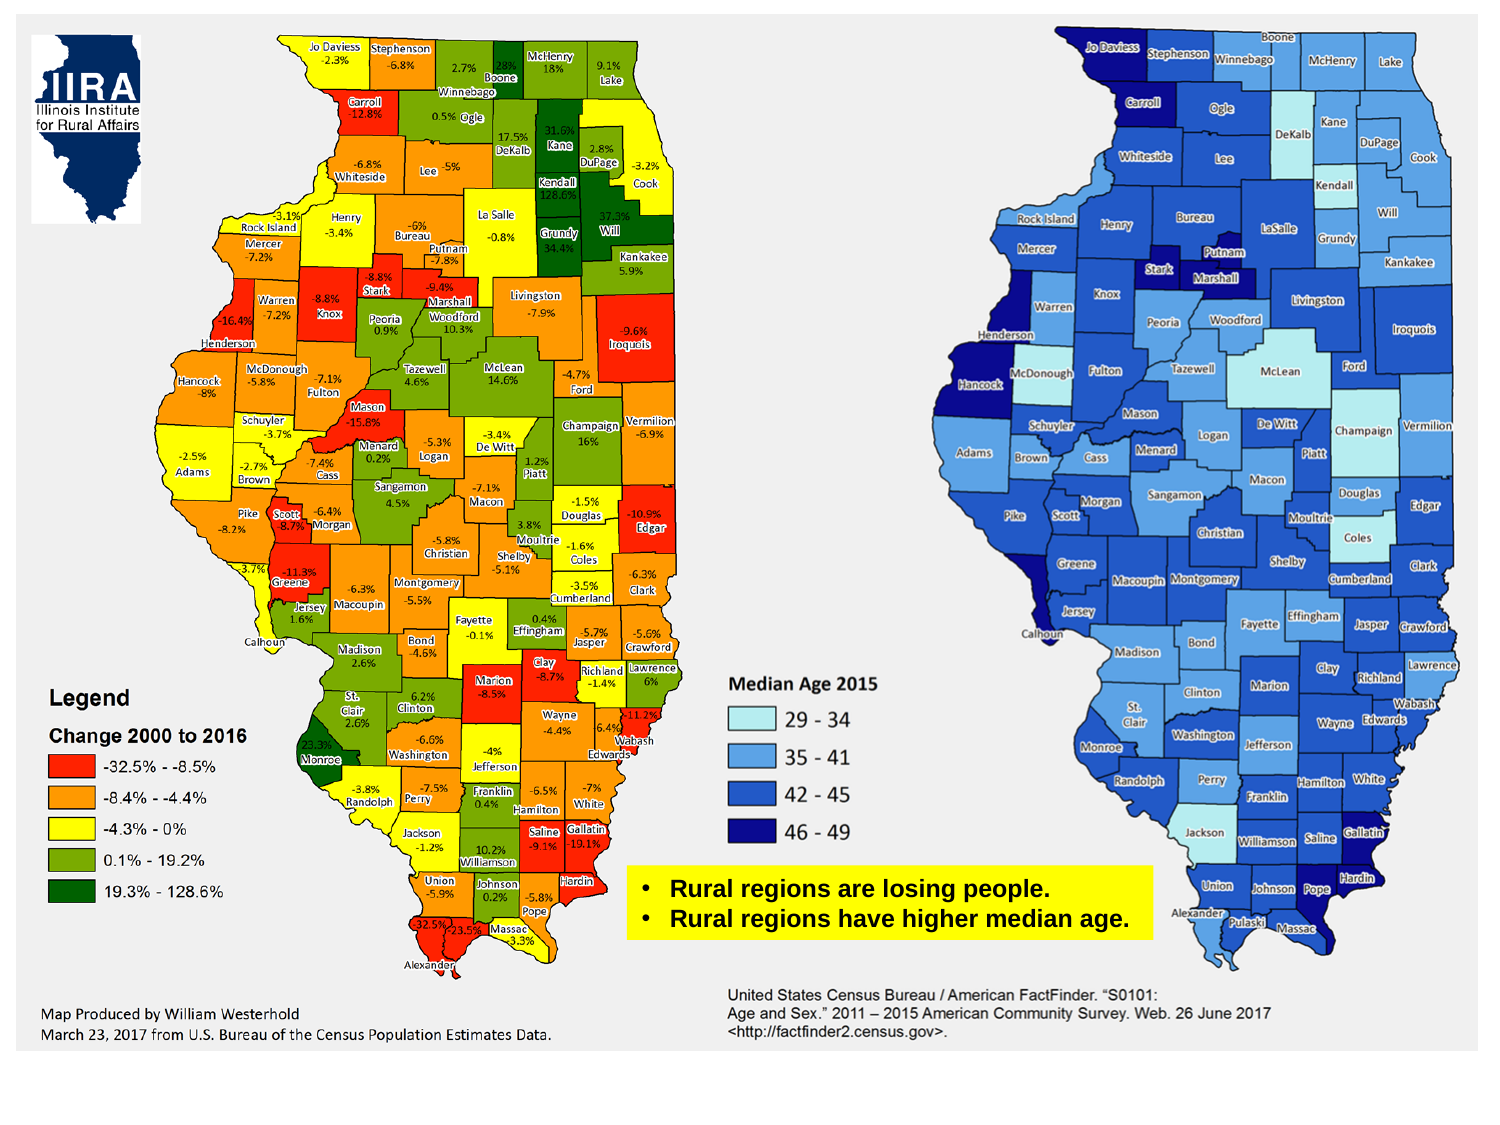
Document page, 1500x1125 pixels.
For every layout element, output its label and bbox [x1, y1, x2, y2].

picture [15, 14, 1478, 1051]
